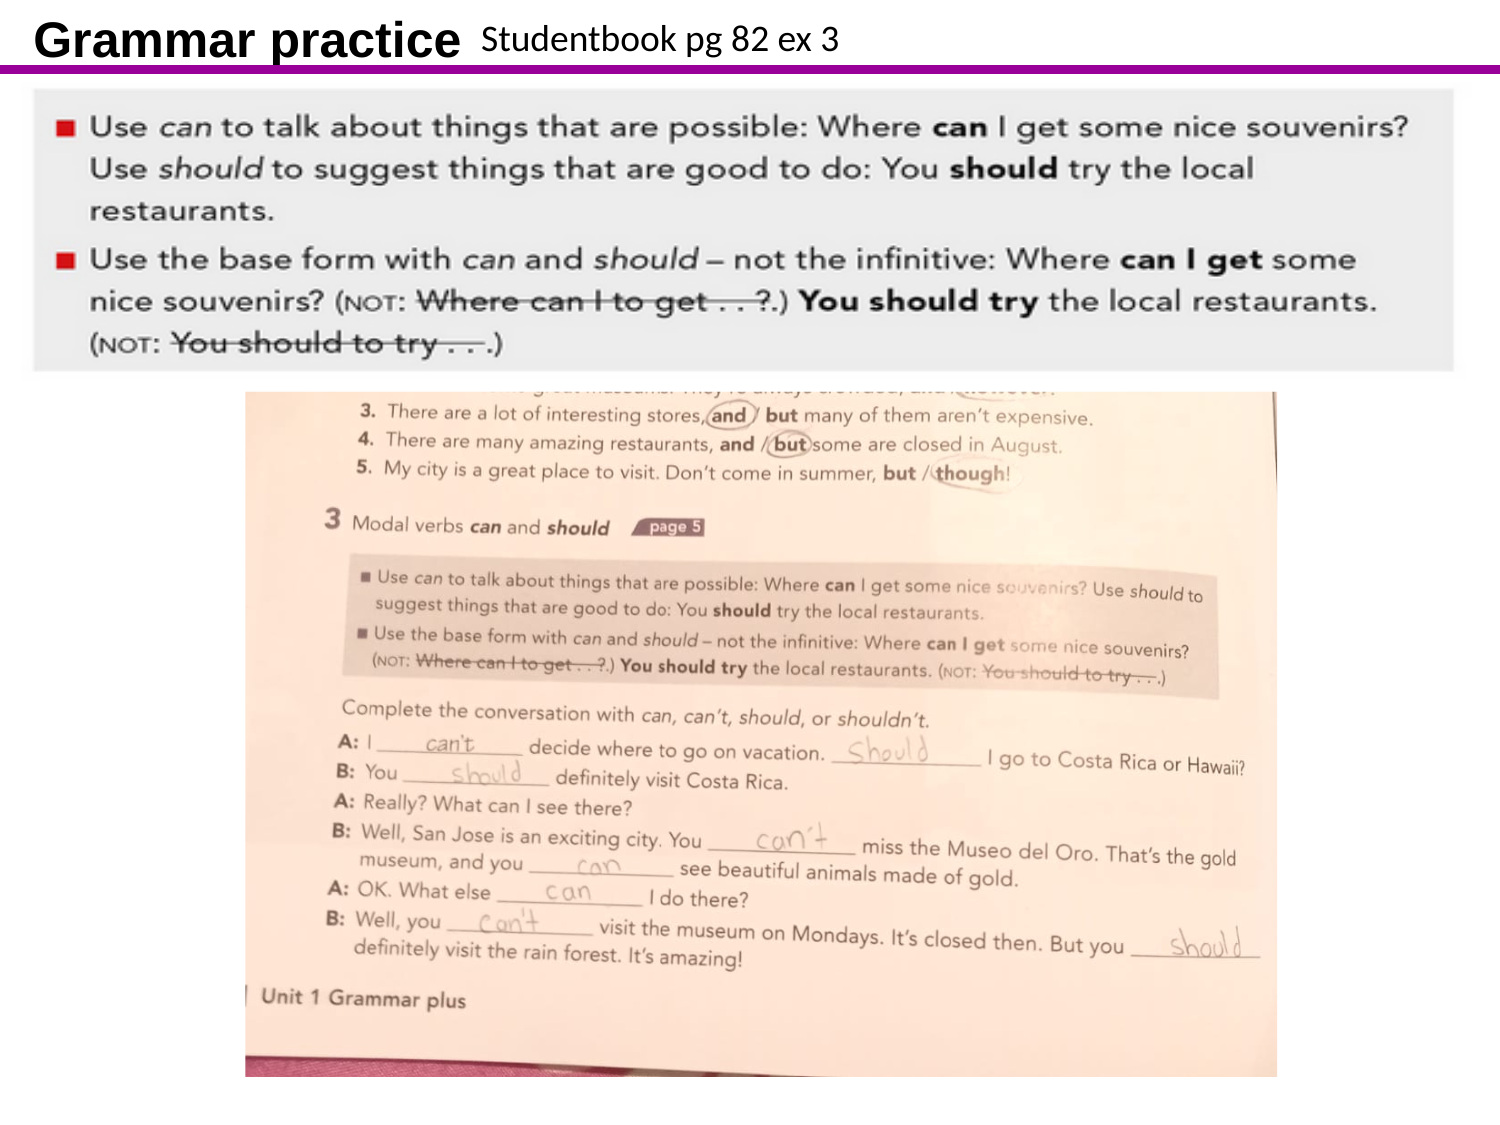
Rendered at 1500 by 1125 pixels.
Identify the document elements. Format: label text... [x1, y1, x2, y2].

picture [17, 82, 1475, 1125]
text_box Grammar practice [18, 0, 505, 65]
text_box Studentbook pg 82 ex 3 [505, 6, 855, 65]
